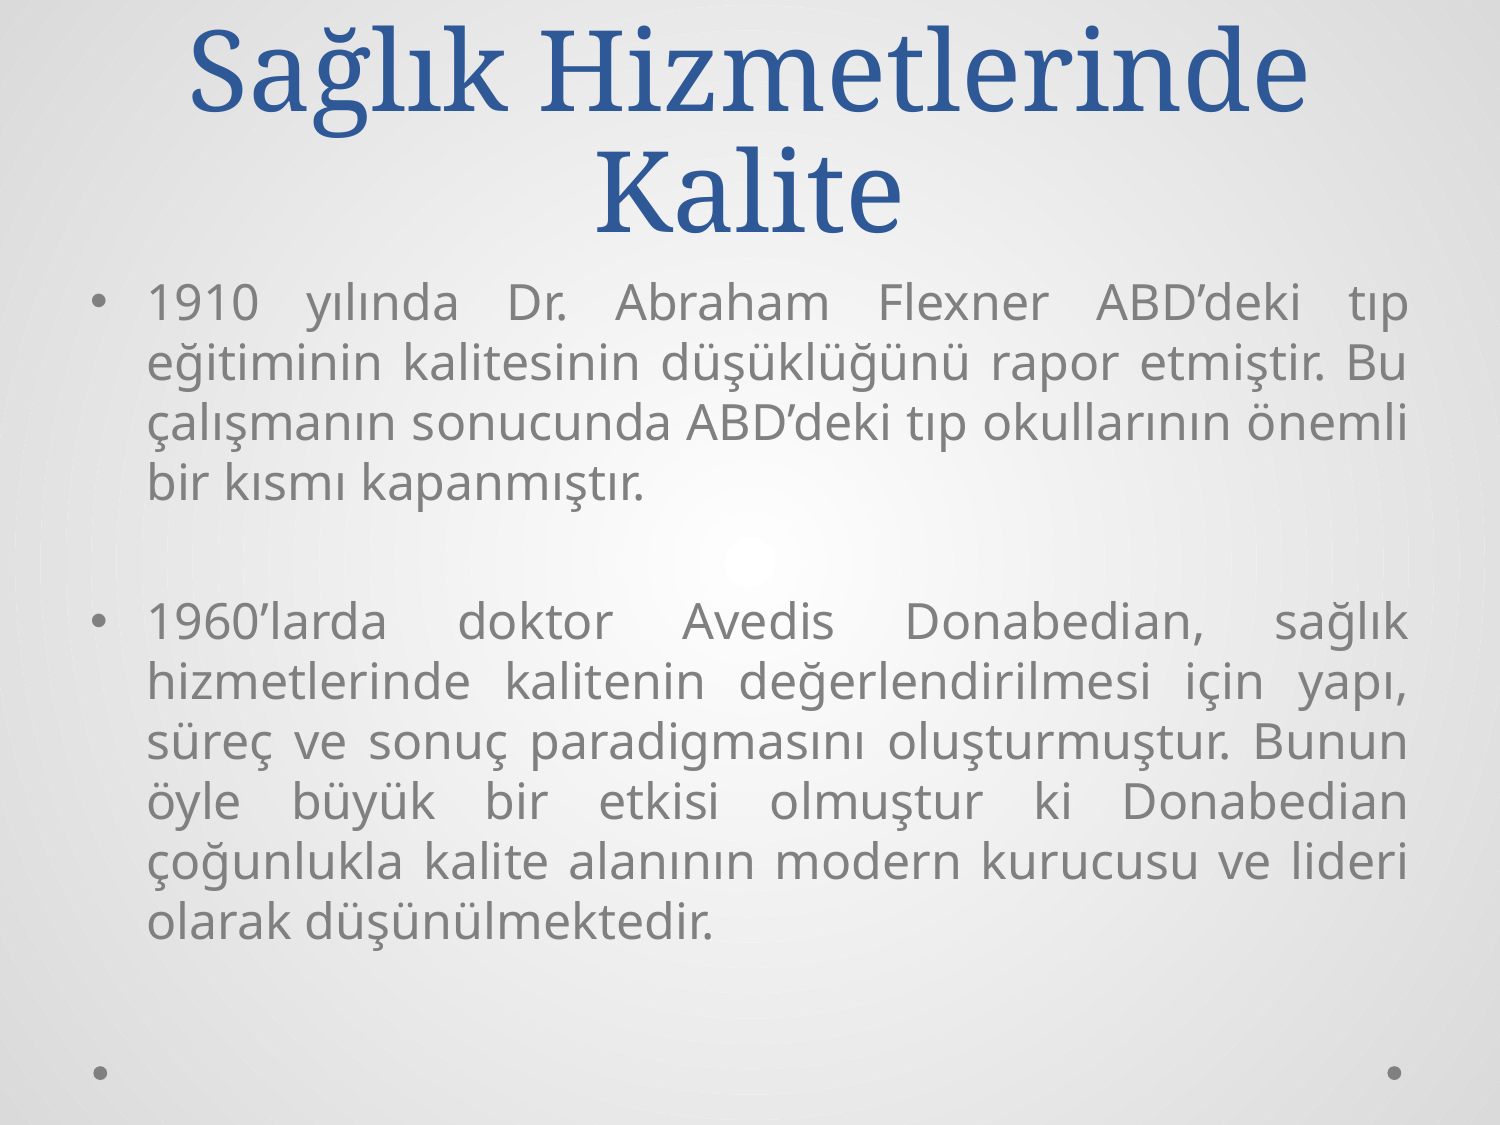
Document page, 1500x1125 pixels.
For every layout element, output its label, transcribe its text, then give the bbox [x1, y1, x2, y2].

list 1910 yılında Dr. Abraham Flexner ABD’deki tıp eğitiminin kalitesinin düşüklüğünü rapor etmiştir. Bu çalışmanın sonucunda ABD’deki tıp okullarının önemli bir kısmı kapanmıştır. 1960’larda doktor Avedis Donabedian, sağlık hizmetlerinde kalitenin değerlendirilmesi için yapı, süreç ve sonuç paradigmasını oluşturmuştur. Bunun öyle büyük bir etkisi olmuştur ki Donabedian çoğunlukla kalite alanının modern kurucusu ve lideri olarak düşünülmektedir. [75, 262, 1425, 1005]
title Sağlık Hizmetlerinde Kalite [75, 0, 1425, 262]
